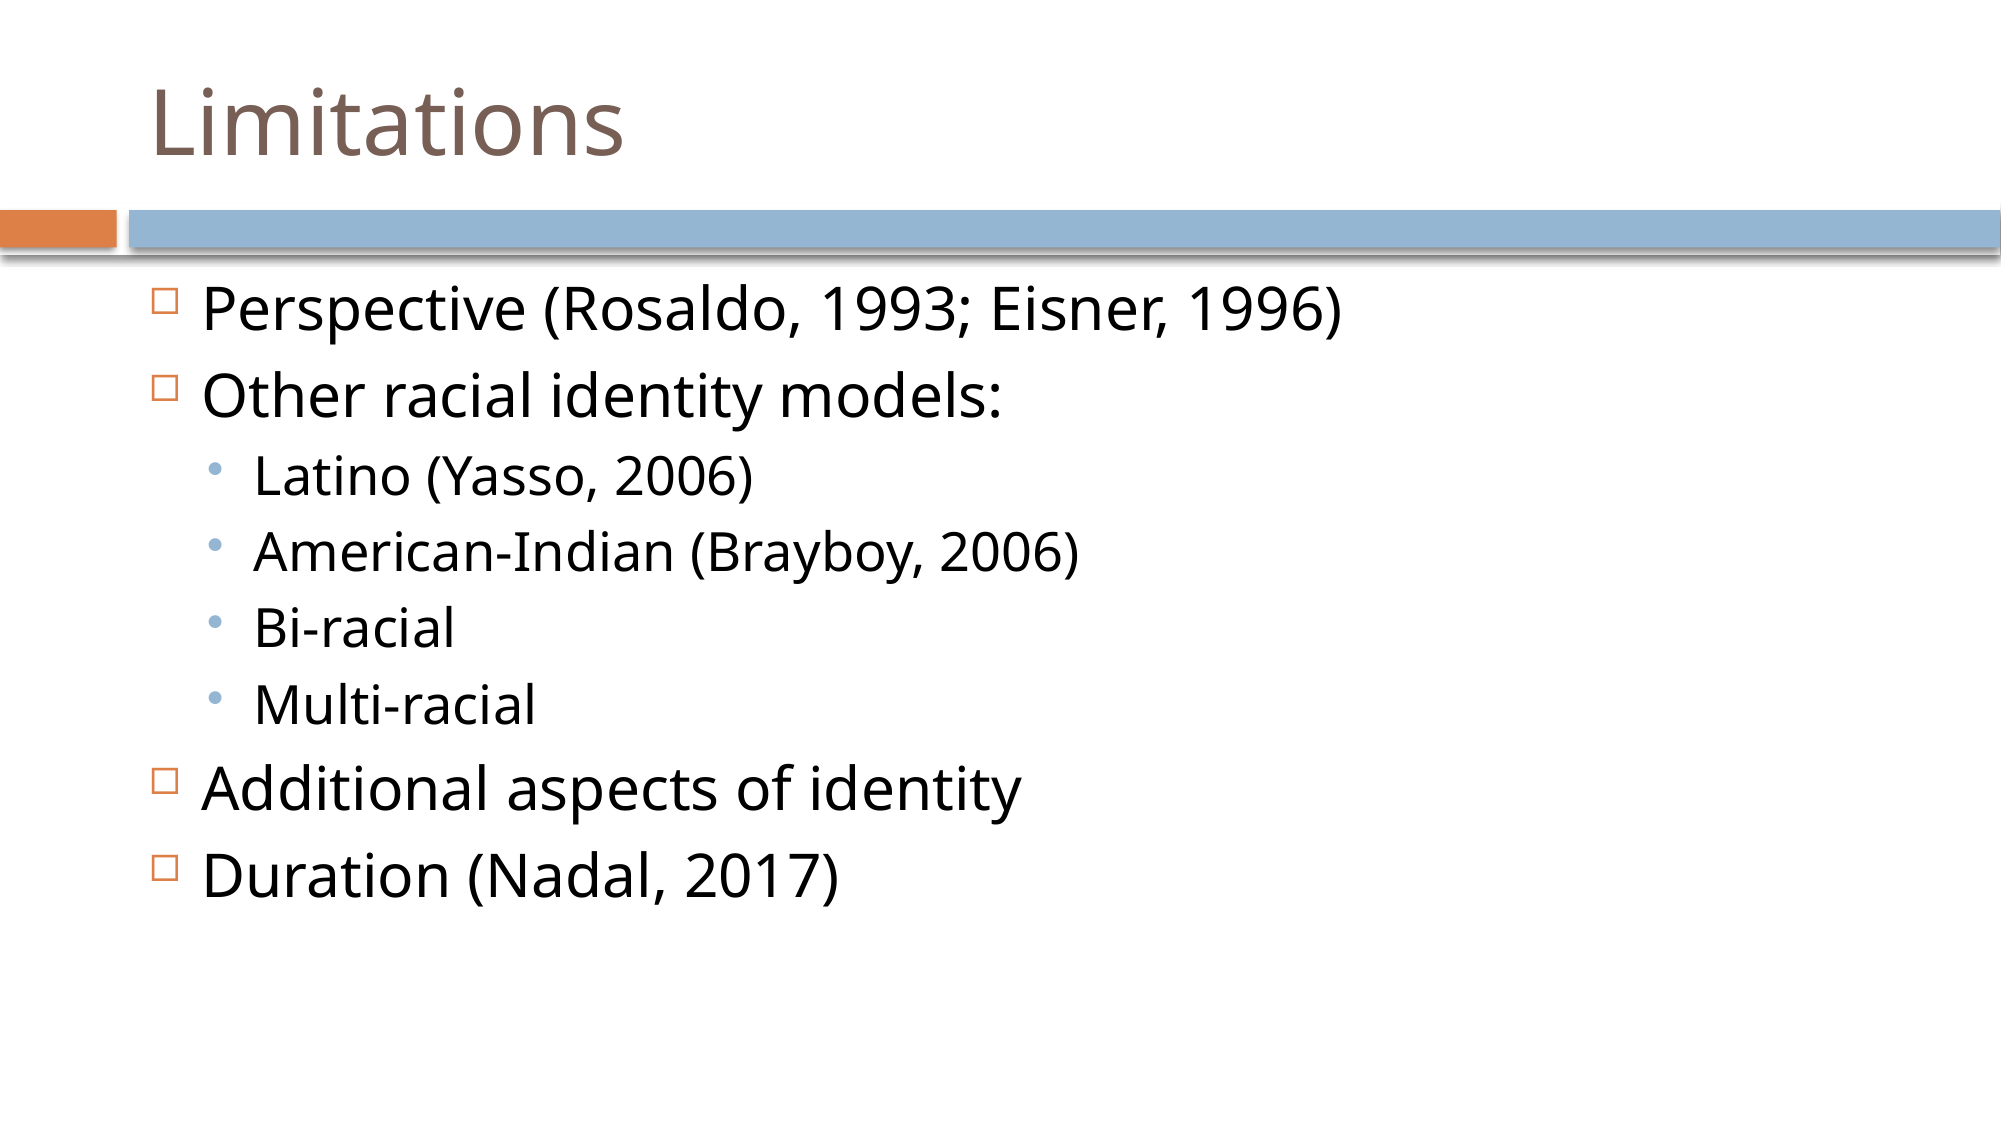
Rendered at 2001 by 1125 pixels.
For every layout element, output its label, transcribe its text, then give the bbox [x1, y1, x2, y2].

title Limitations [133, 37, 1918, 200]
list Perspective (Rosaldo, 1993; Eisner, 1996) Other racial identity models: Latino (Yasso, 2006) American-Indian (Brayboy, 2006) Bi-racial Multi-racial Additional aspects of identity Duration (Nadal, 2017) [133, 262, 1918, 1000]
